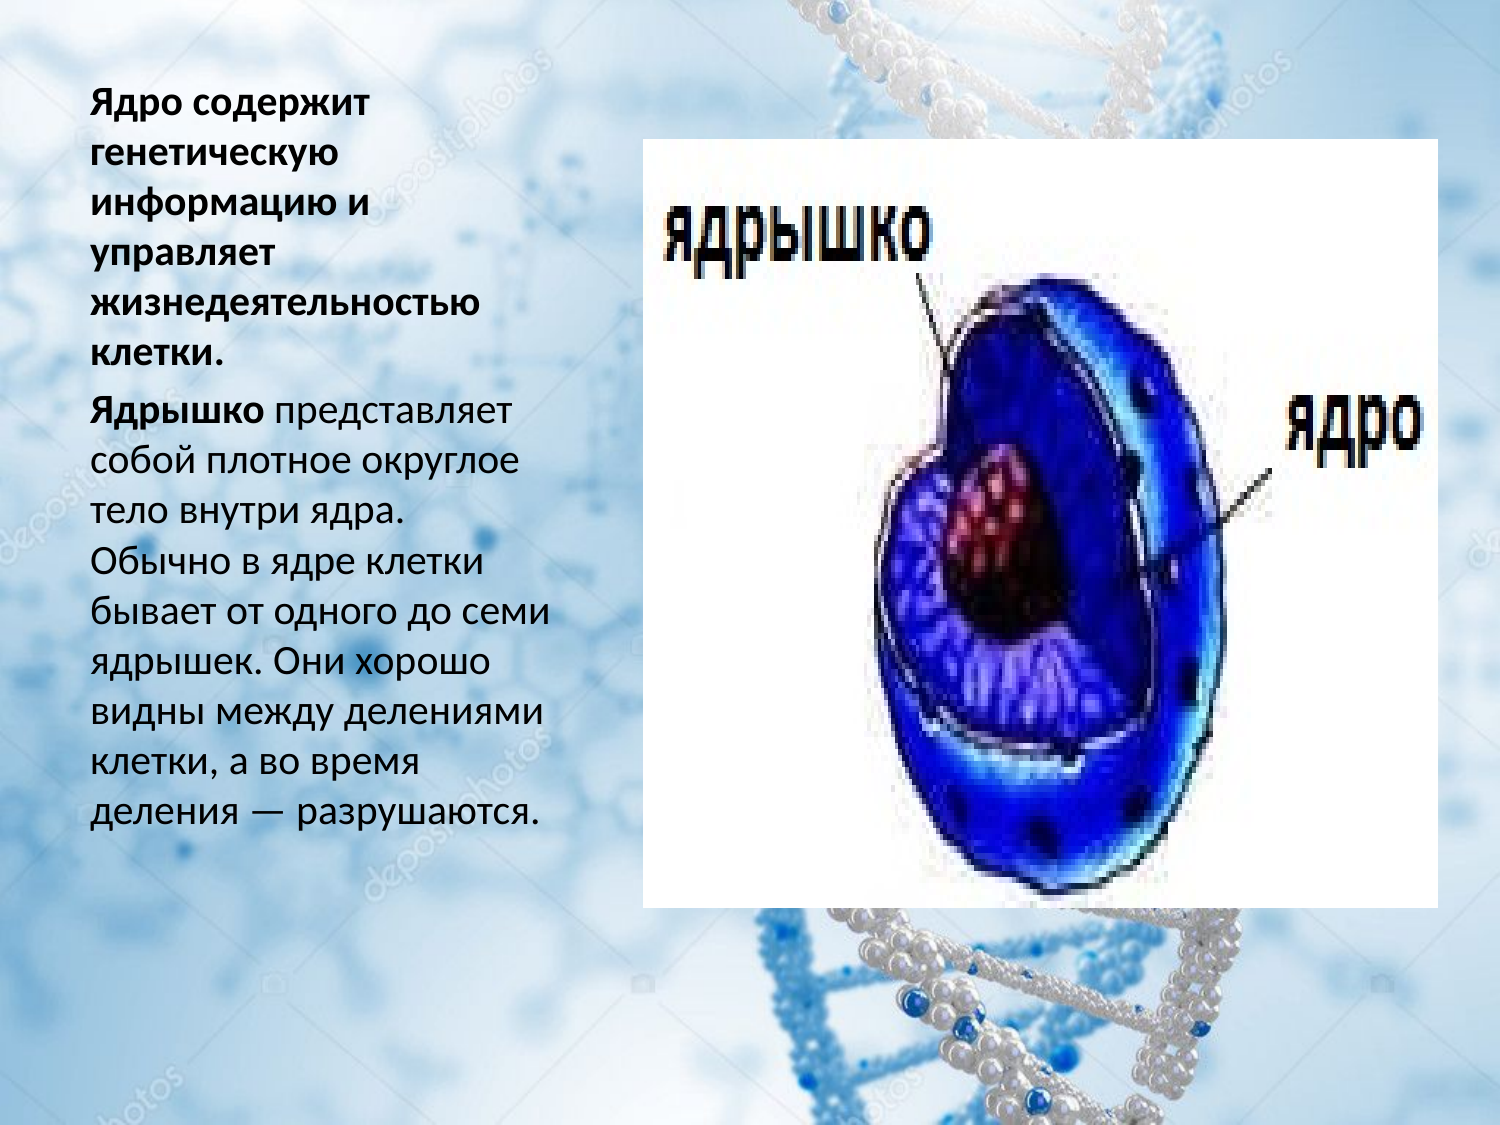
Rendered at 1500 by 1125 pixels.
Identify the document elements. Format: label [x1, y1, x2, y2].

picture [643, 139, 1438, 908]
list [0, 0, 1500, 1125]
